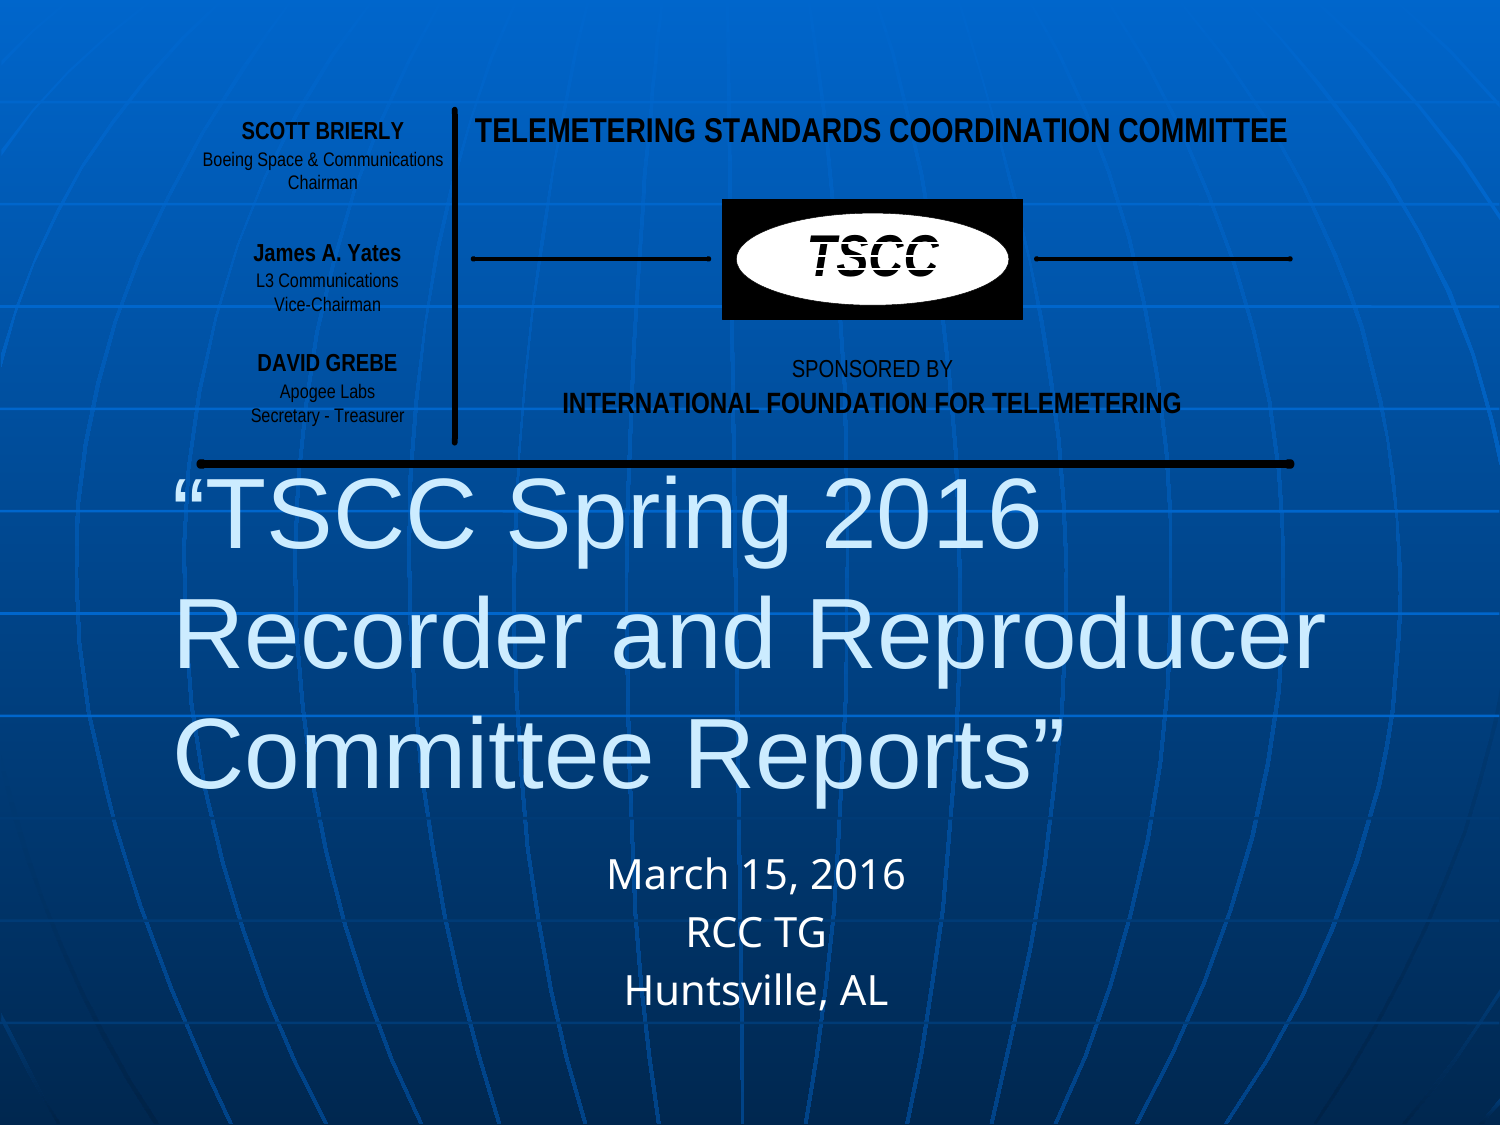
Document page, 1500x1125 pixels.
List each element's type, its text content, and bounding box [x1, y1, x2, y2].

title “TSCC Spring 2016 Recorder and Reproducer Committee Reports” [112, 574, 1388, 817]
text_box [187, 99, 1313, 478]
subtitle March 15, 2016 RCC TG Huntsville, AL [224, 849, 1288, 1038]
